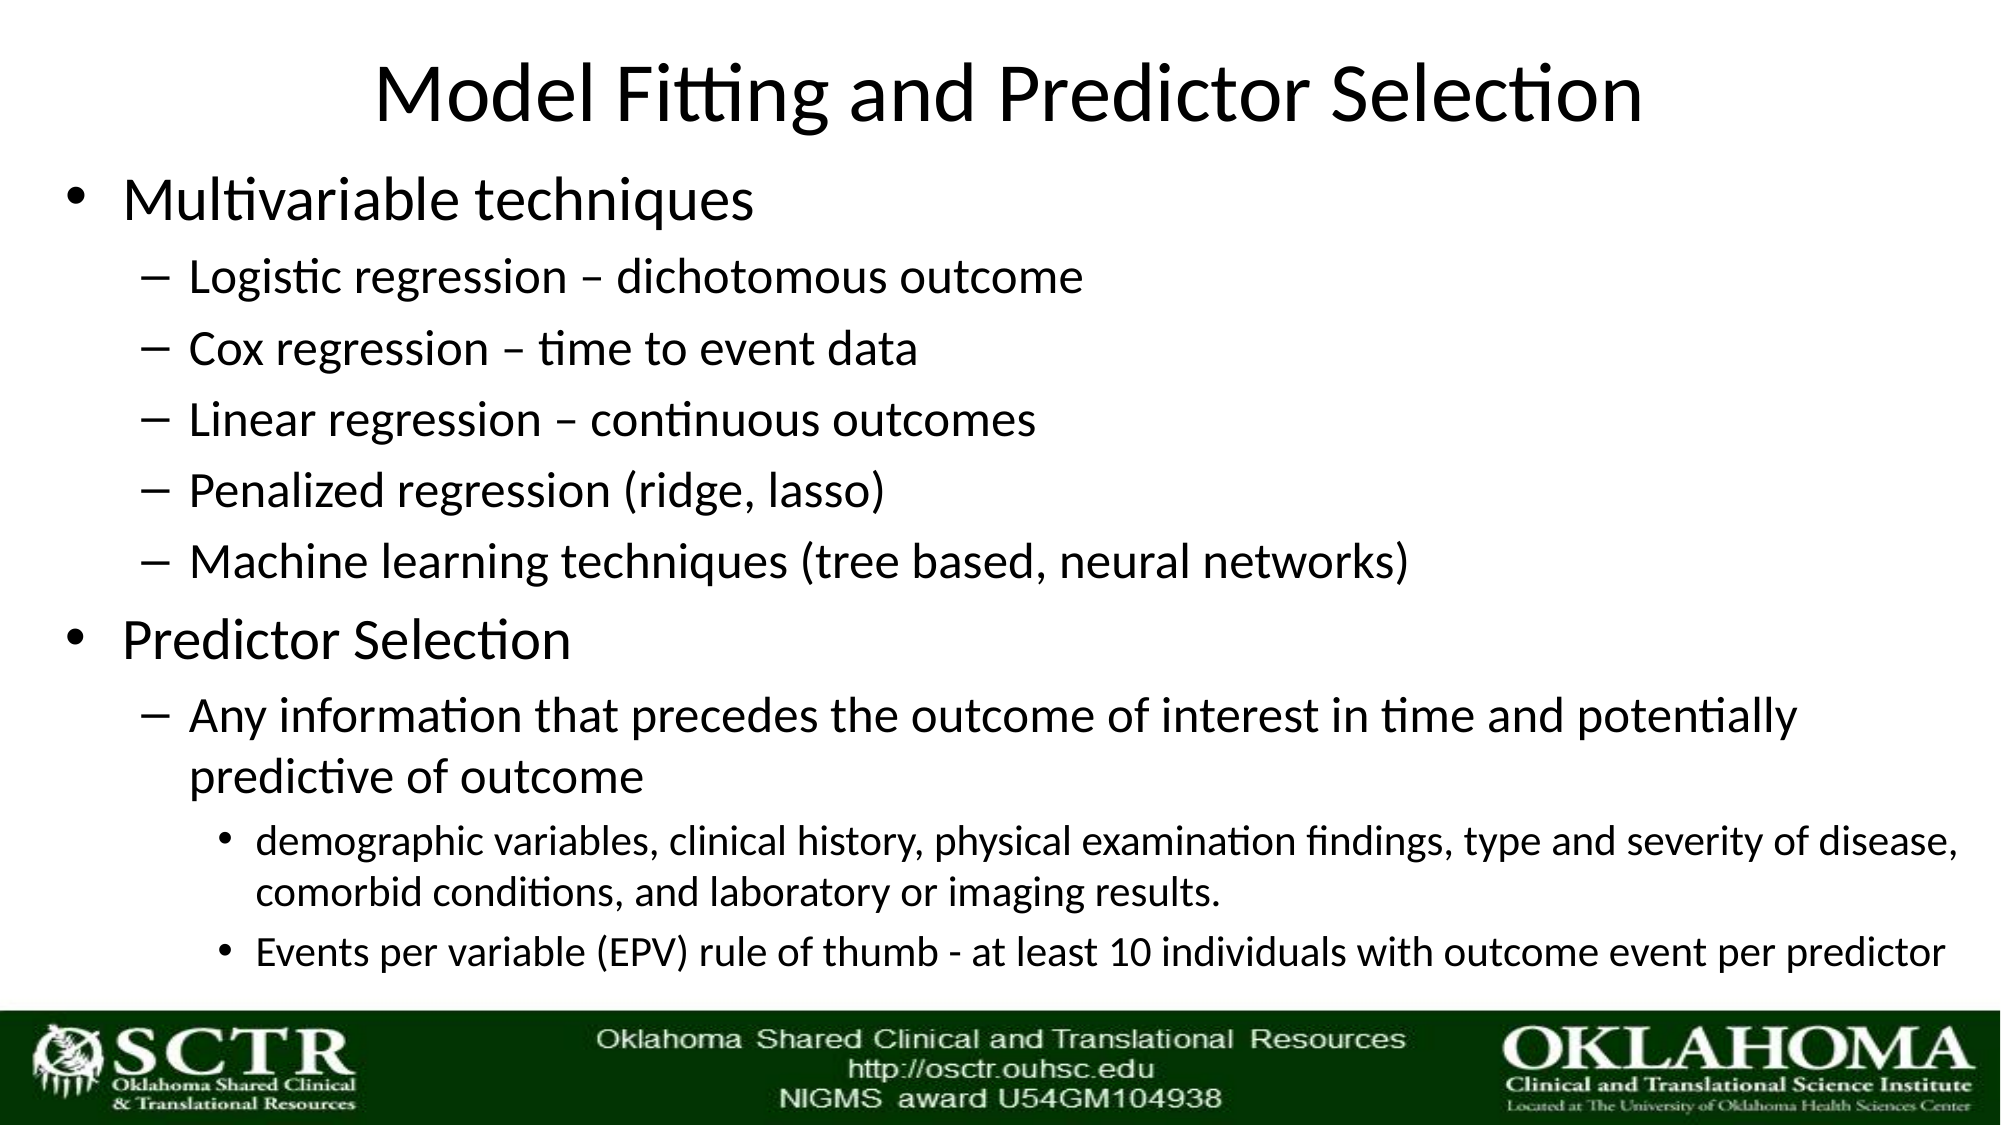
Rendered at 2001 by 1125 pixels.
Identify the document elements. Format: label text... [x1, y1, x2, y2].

list Multivariable techniques Logistic regression – dichotomous outcome Cox regression – time to event data Linear regression – continuous outcomes Penalized regression (ridge, lasso) Machine learning techniques (tree based, neural networks) Predictor Selection Any information that precedes the outcome of interest in time and potentially predictive of outcome demographic variables, clinical history, physical examination findings, type and severity of disease, comorbid conditions, and laboratory or imaging results. Events per variable (EPV) rule of thumb - at least 10 individuals with outcome event per predictor [50, 149, 1977, 1009]
picture [0, 0, 2001, 1125]
title Model Fitting and Predictor Selection [249, 17, 1675, 149]
